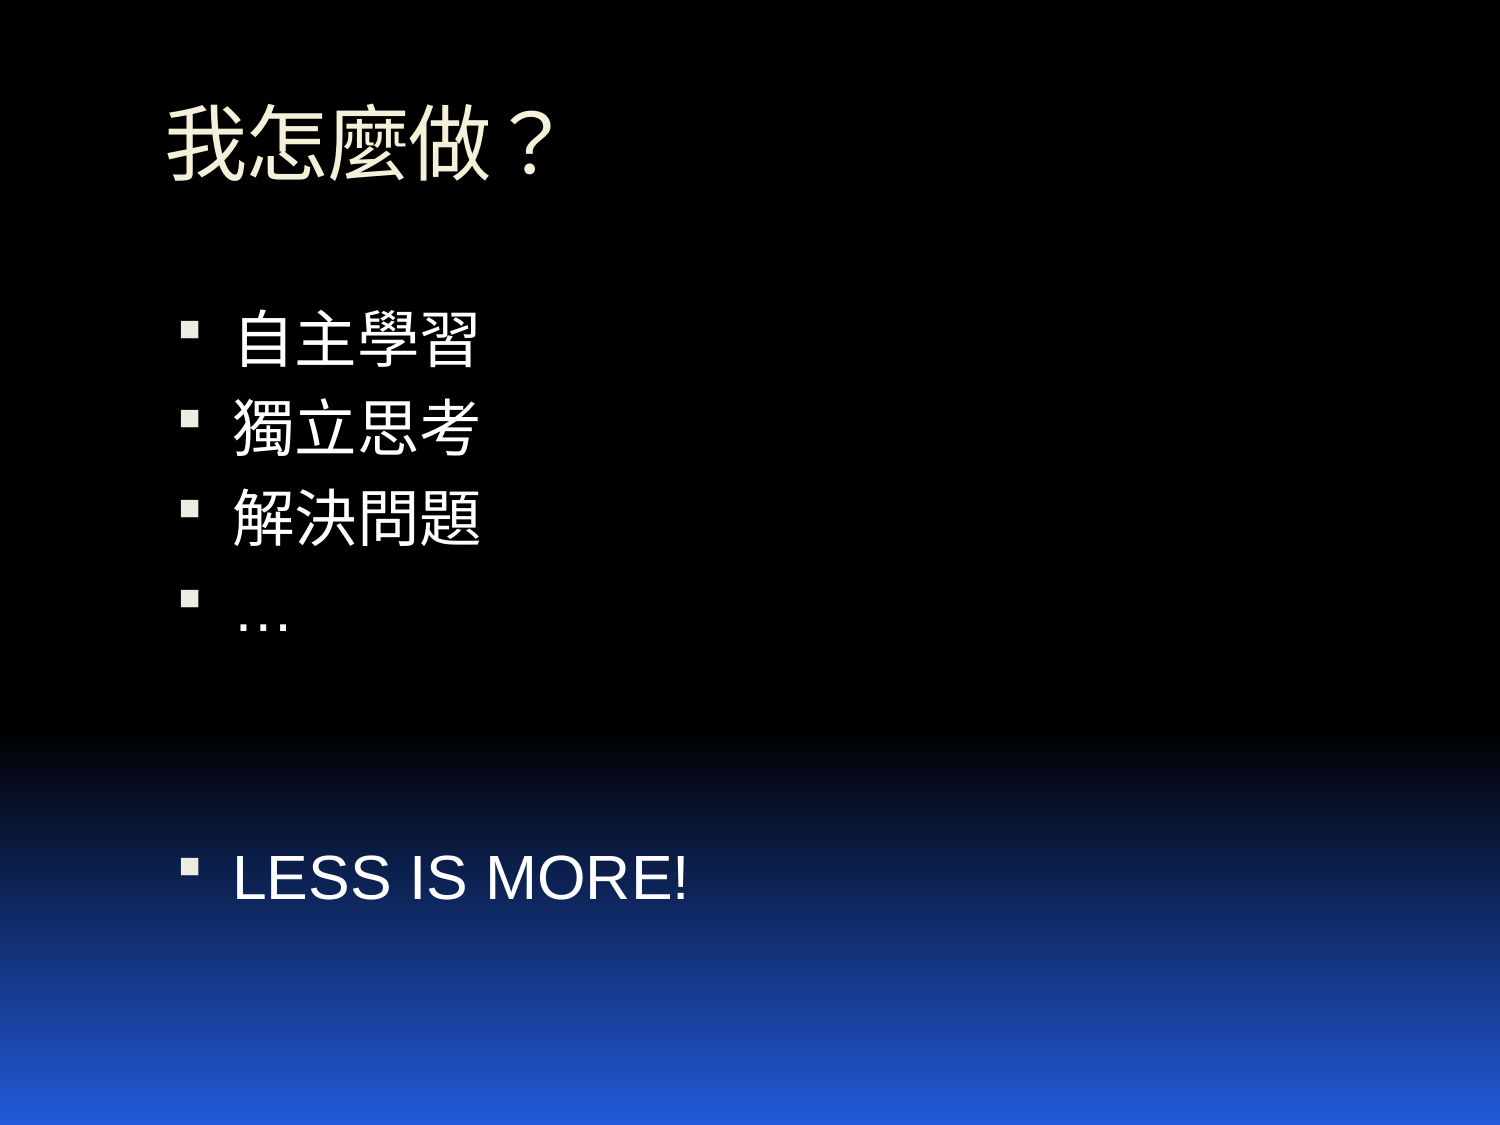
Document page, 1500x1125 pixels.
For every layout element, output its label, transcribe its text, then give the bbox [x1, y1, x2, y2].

title 我怎麼做？ [150, 83, 1425, 234]
list 自主學習 獨立思考 解決問題 … LESS IS MORE! [150, 292, 1425, 1043]
